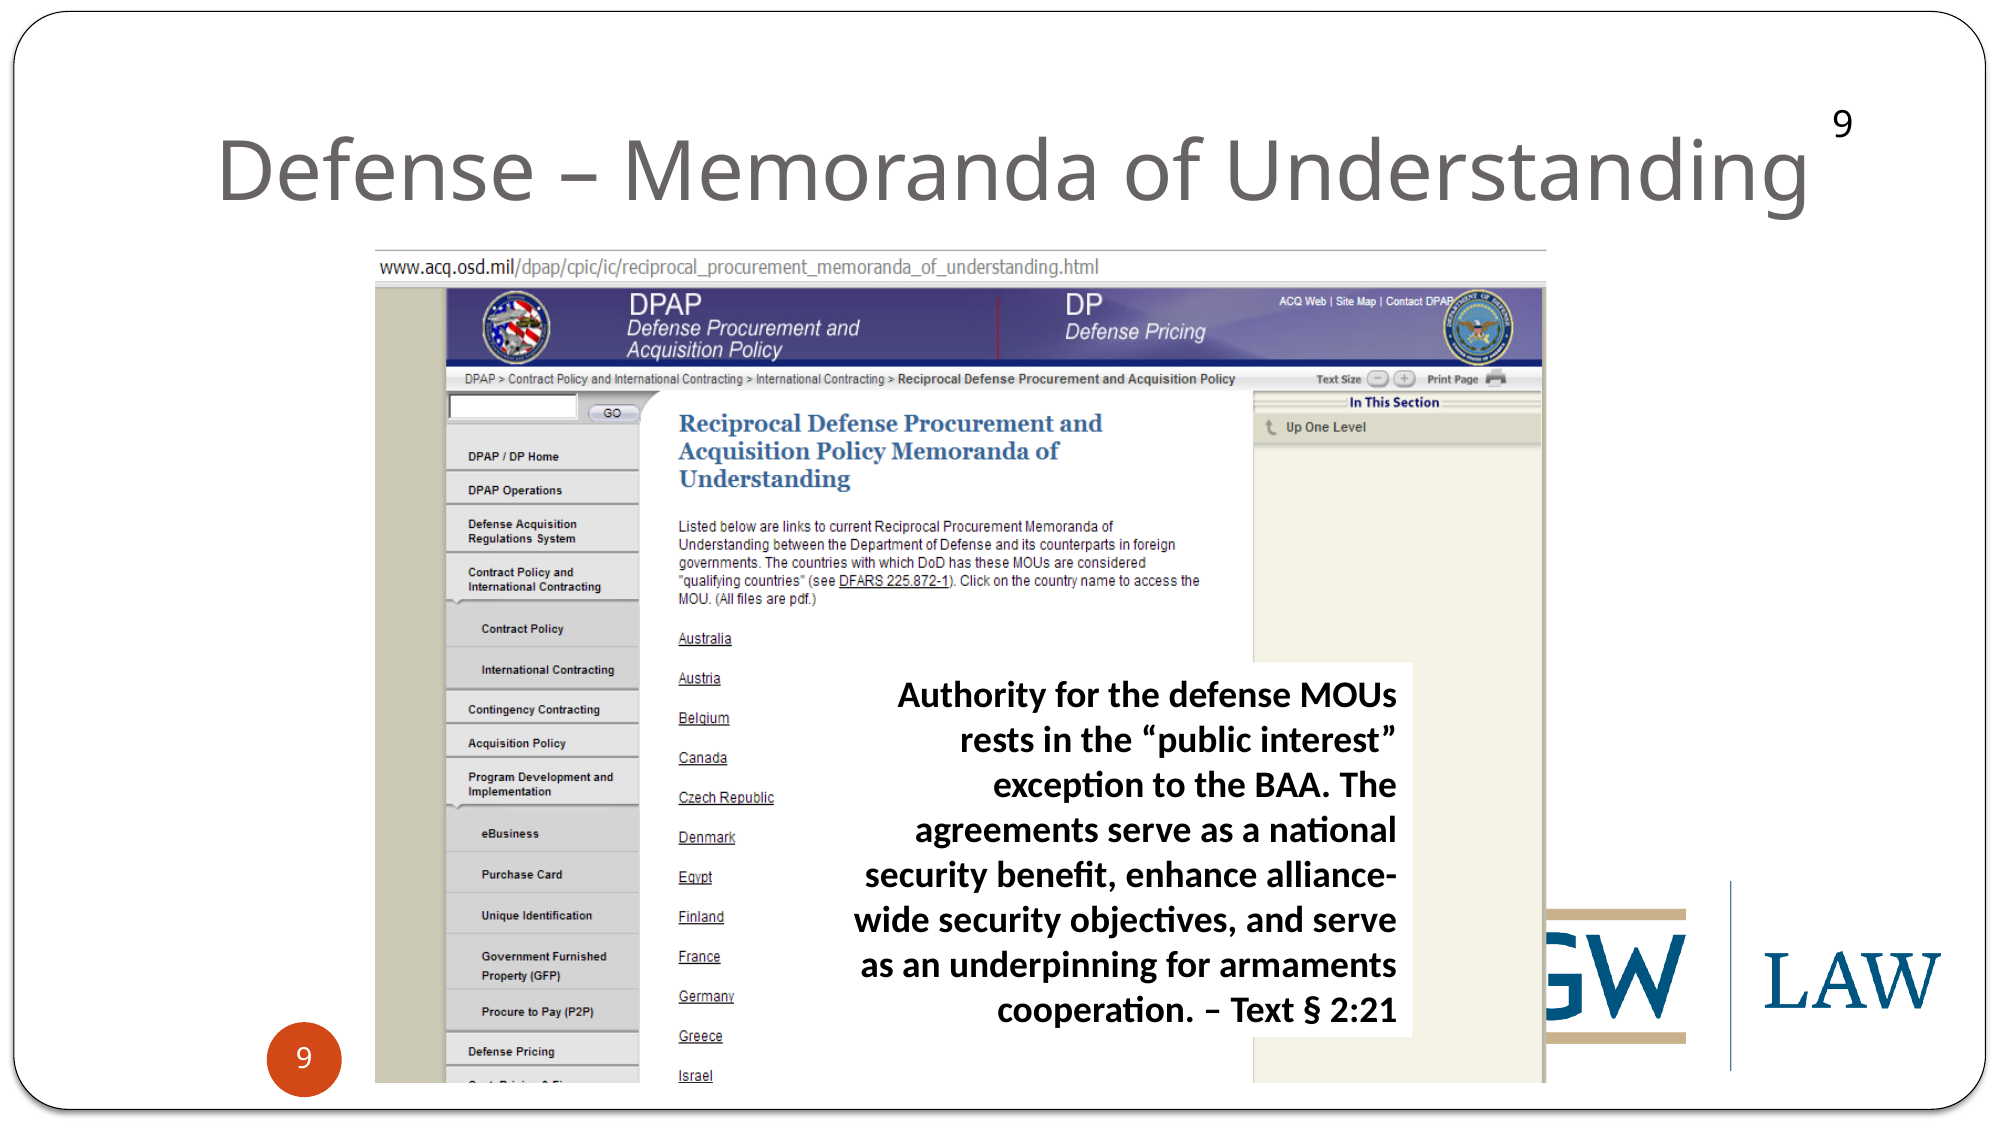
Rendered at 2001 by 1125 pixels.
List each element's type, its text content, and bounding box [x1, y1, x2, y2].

slide_number 9 [266, 1022, 342, 1098]
title Defense – Memoranda of Understanding [200, 45, 1900, 233]
picture [374, 249, 1941, 1083]
